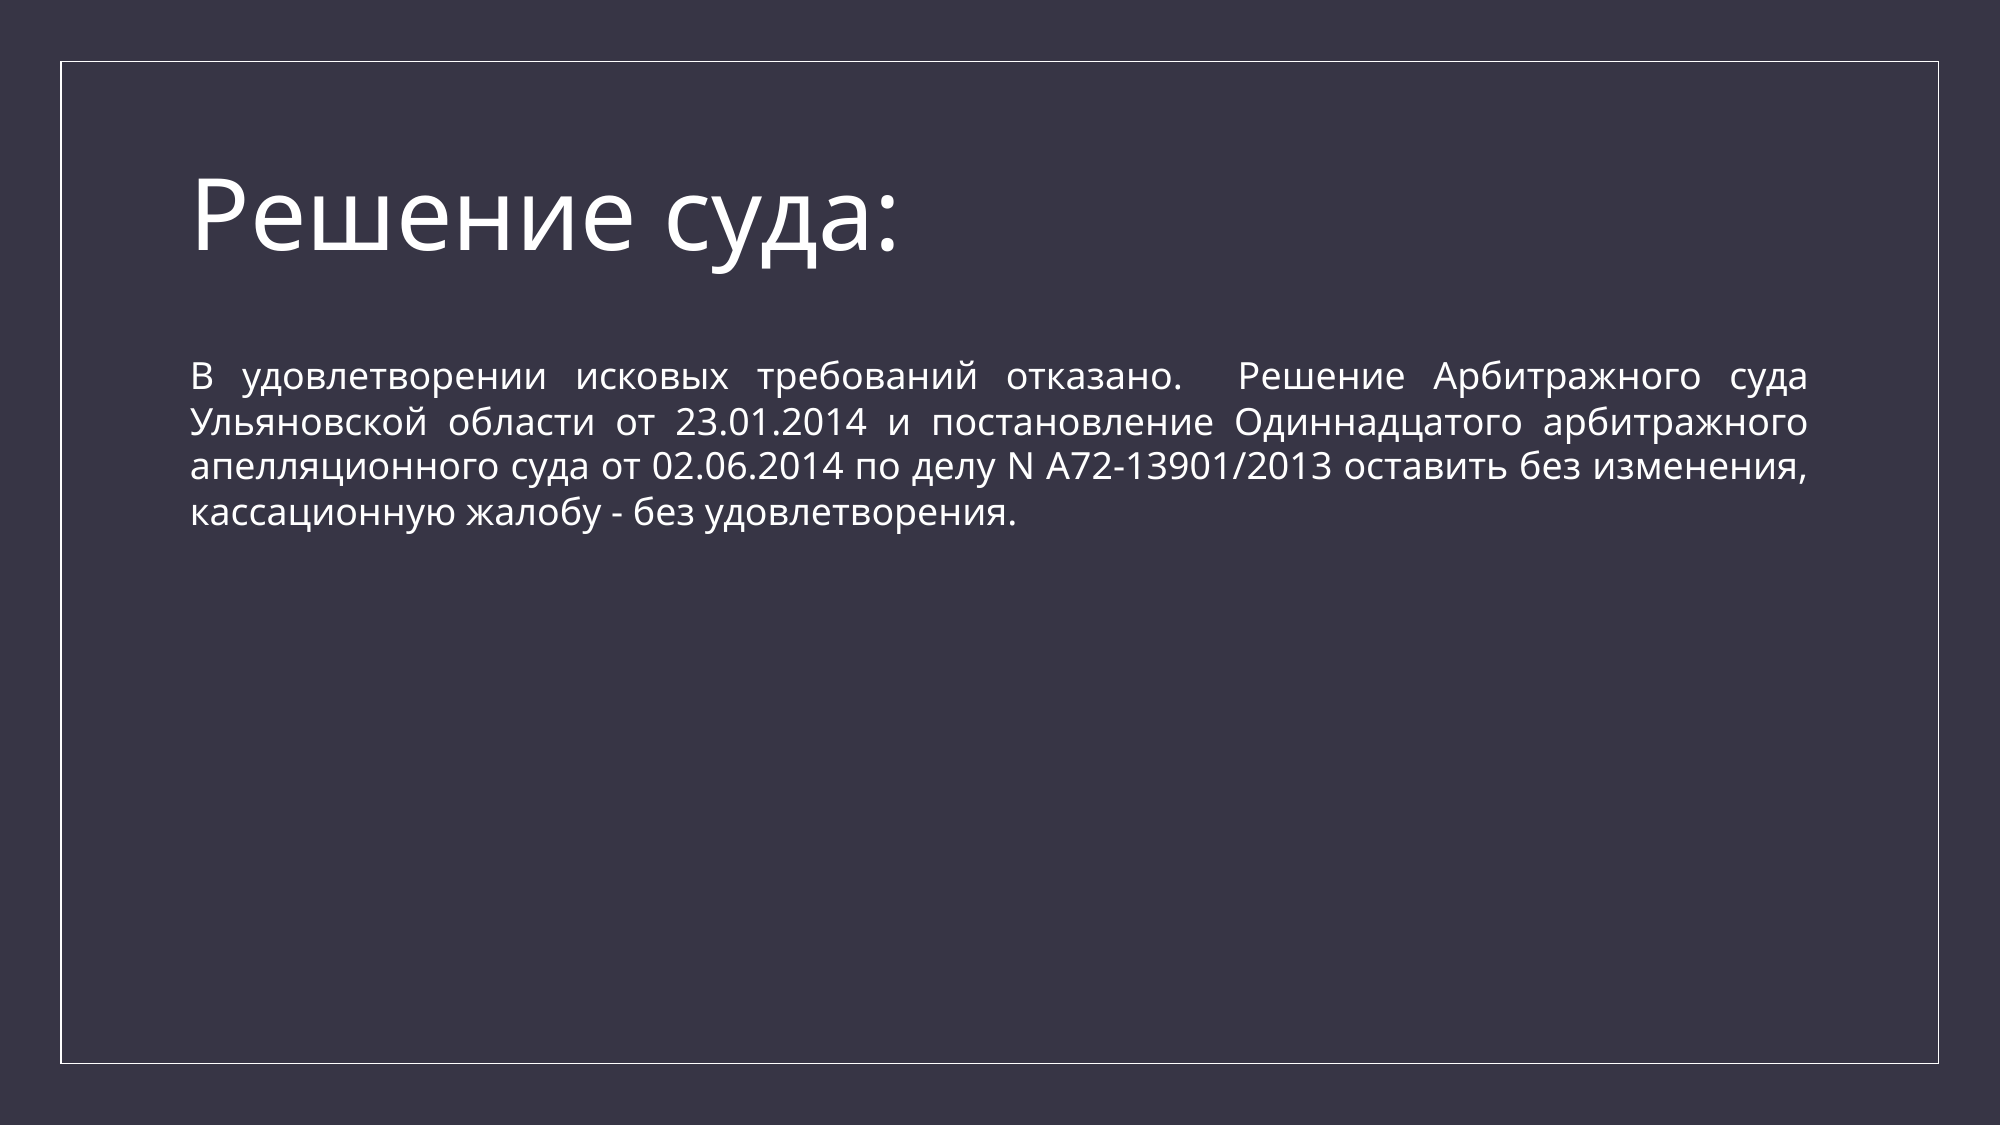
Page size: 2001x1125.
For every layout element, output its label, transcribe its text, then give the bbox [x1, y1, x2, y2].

title Решение суда: [174, 105, 1825, 331]
list В удовлетворении исковых требований отказано. Решение Арбитражного суда Ульяновской области от 23.01.2014 и постановление Одиннадцатого арбитражного апелляционного суда от 02.06.2014 по делу N А72-13901/2013 оставить без изменения, кассационную жалобу - без удовлетворения. [174, 345, 1825, 990]
